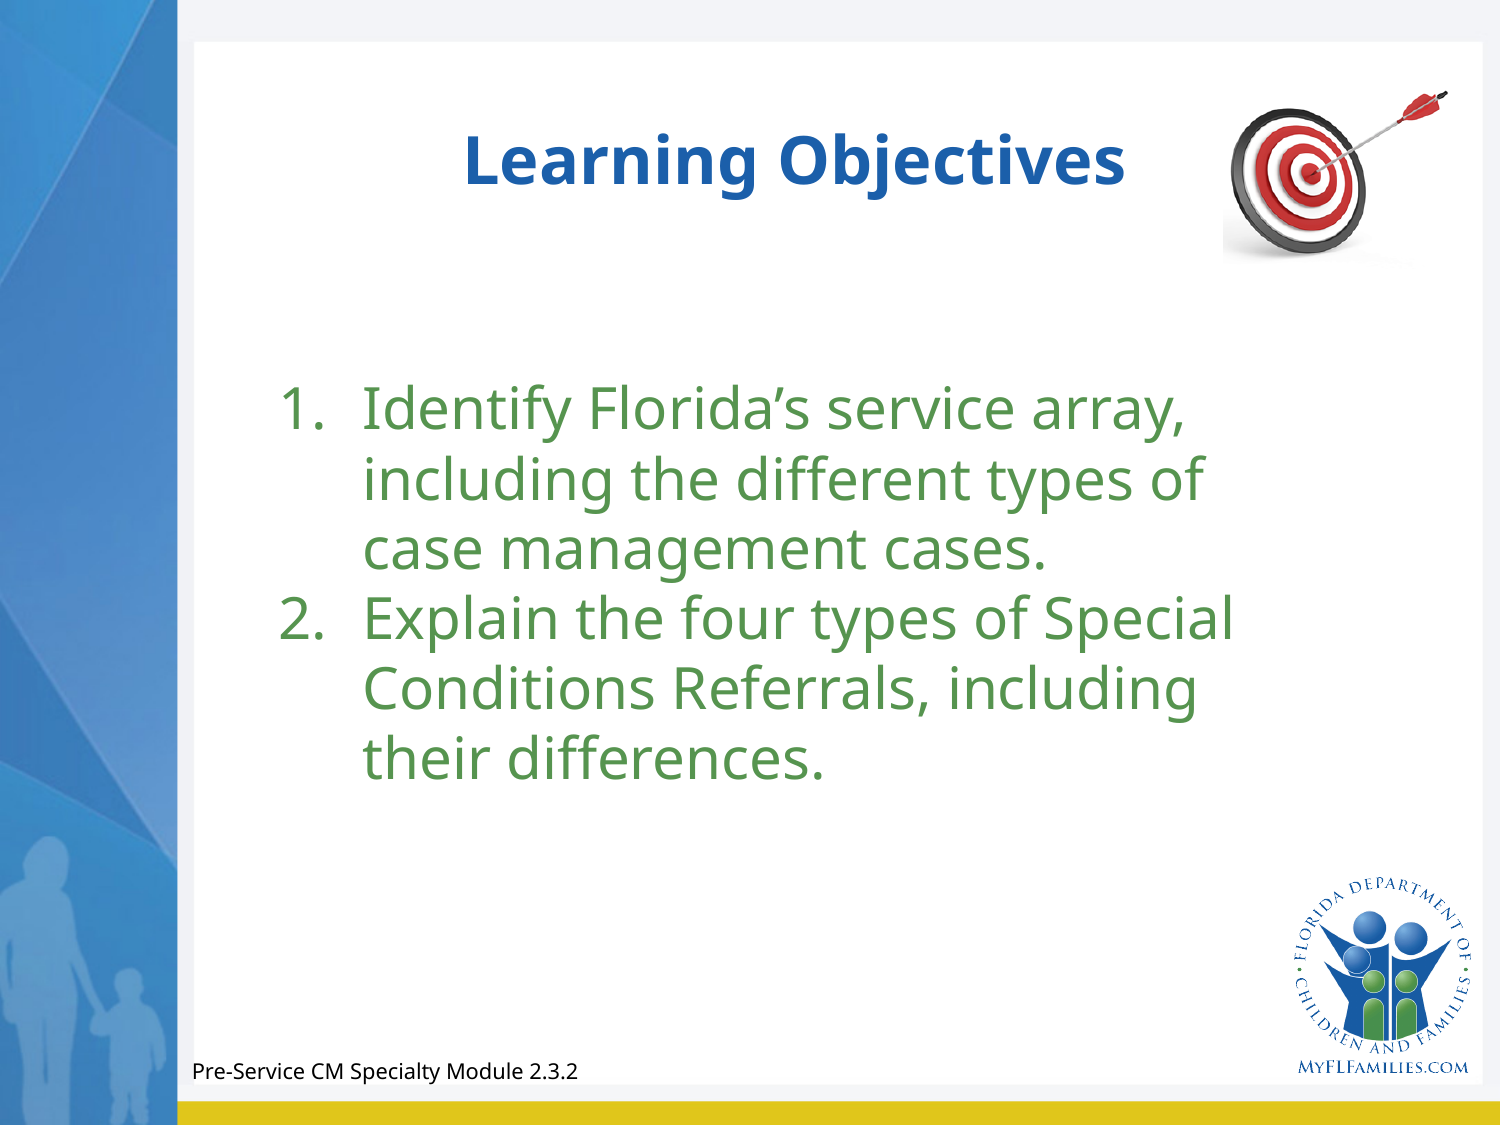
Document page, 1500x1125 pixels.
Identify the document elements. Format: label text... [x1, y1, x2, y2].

title Learning Objectives [142, 63, 1447, 252]
text_box Pre-Service CM Specialty Module 2.3.2 [177, 1050, 626, 1100]
picture [0, 0, 1500, 1125]
text_box Identify Florida’s service array, including the different types of case management cases. Explain the four types of Special Conditions Referrals, including their differences. [263, 364, 1324, 799]
